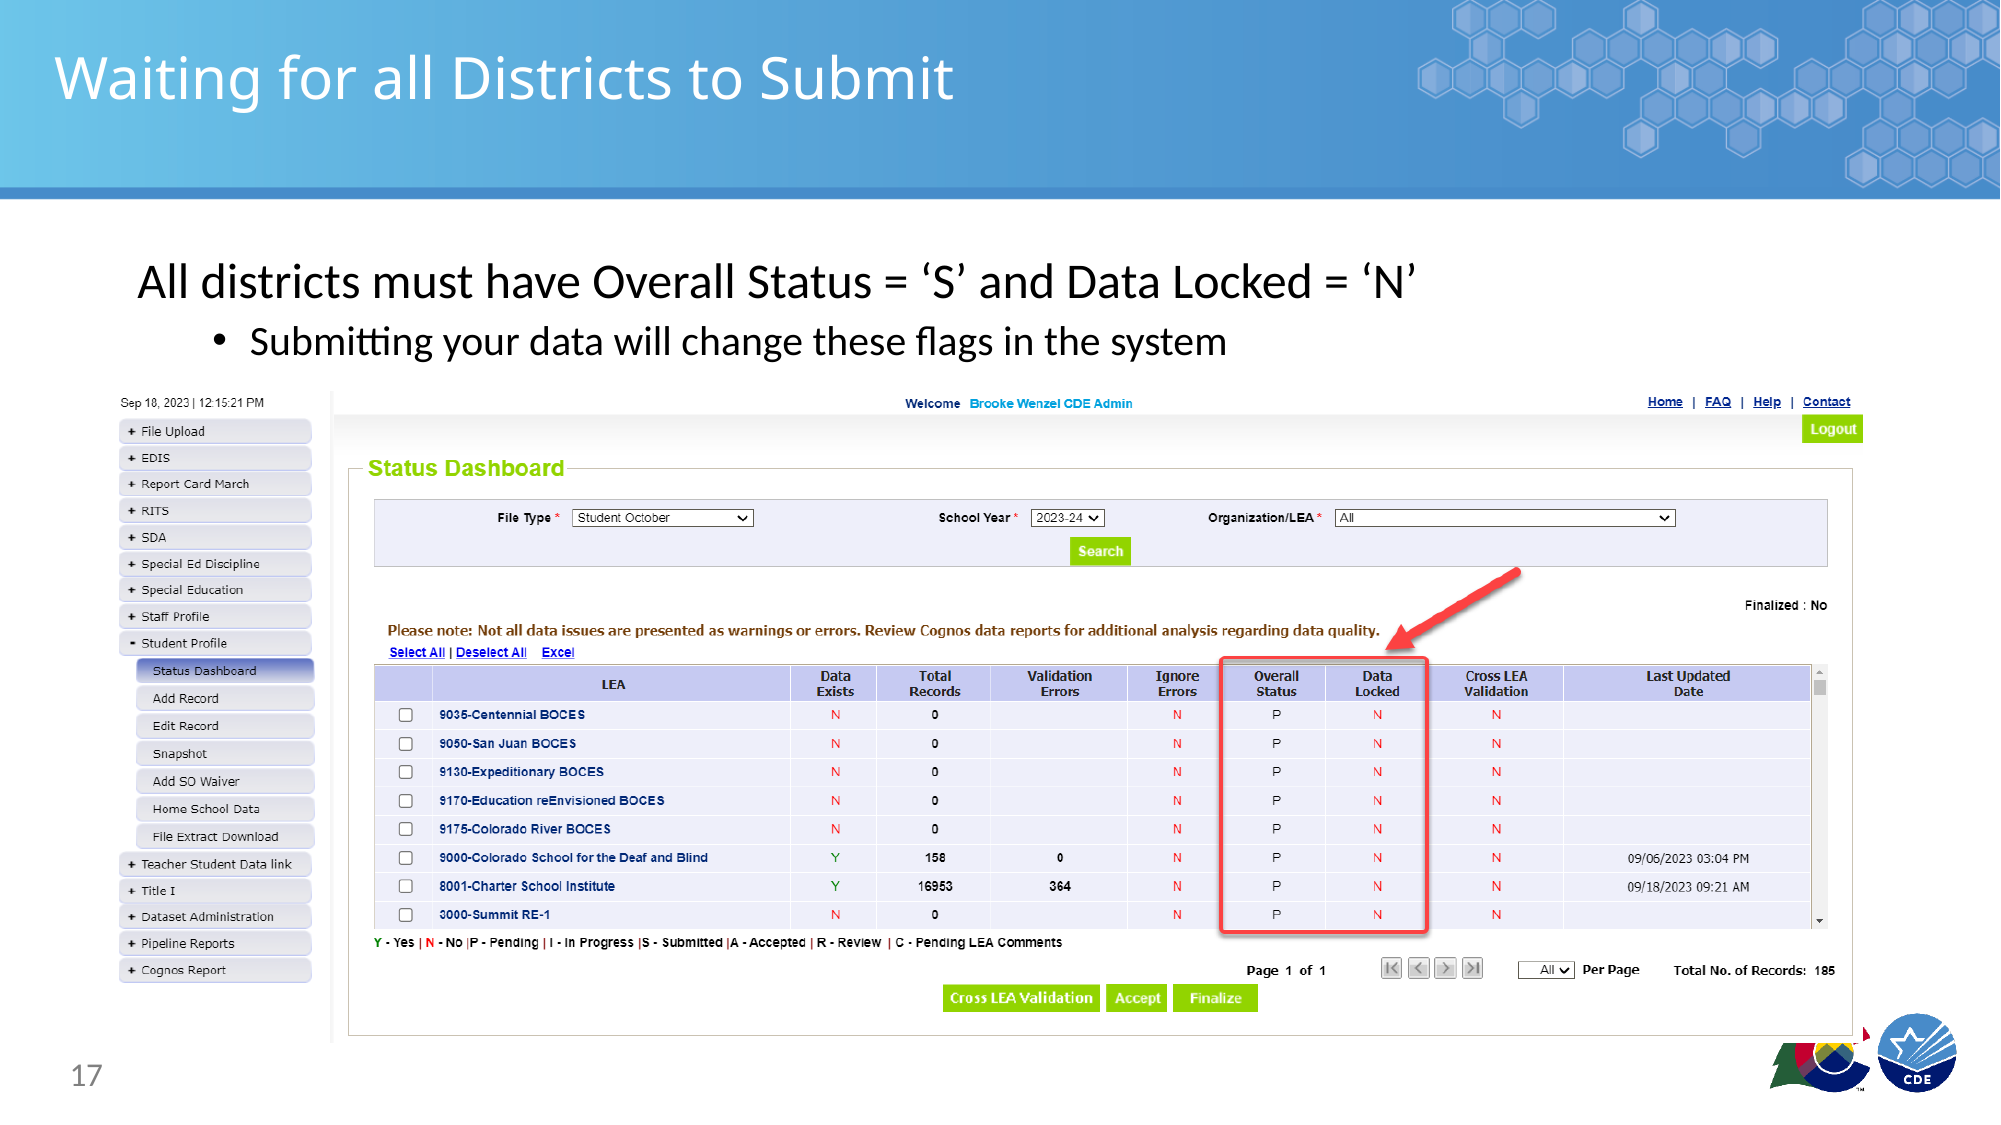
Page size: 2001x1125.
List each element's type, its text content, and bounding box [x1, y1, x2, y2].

picture [119, 391, 1957, 1093]
picture [0, 0, 2000, 200]
list All districts must have Overall Status = ‘S’ and Data Locked = ‘N’ Submitting your data will change these flags in the system [137, 254, 1863, 367]
title Waiting for all Districts to Submit [54, 49, 1316, 174]
slide_number 17 [54, 1042, 505, 1103]
